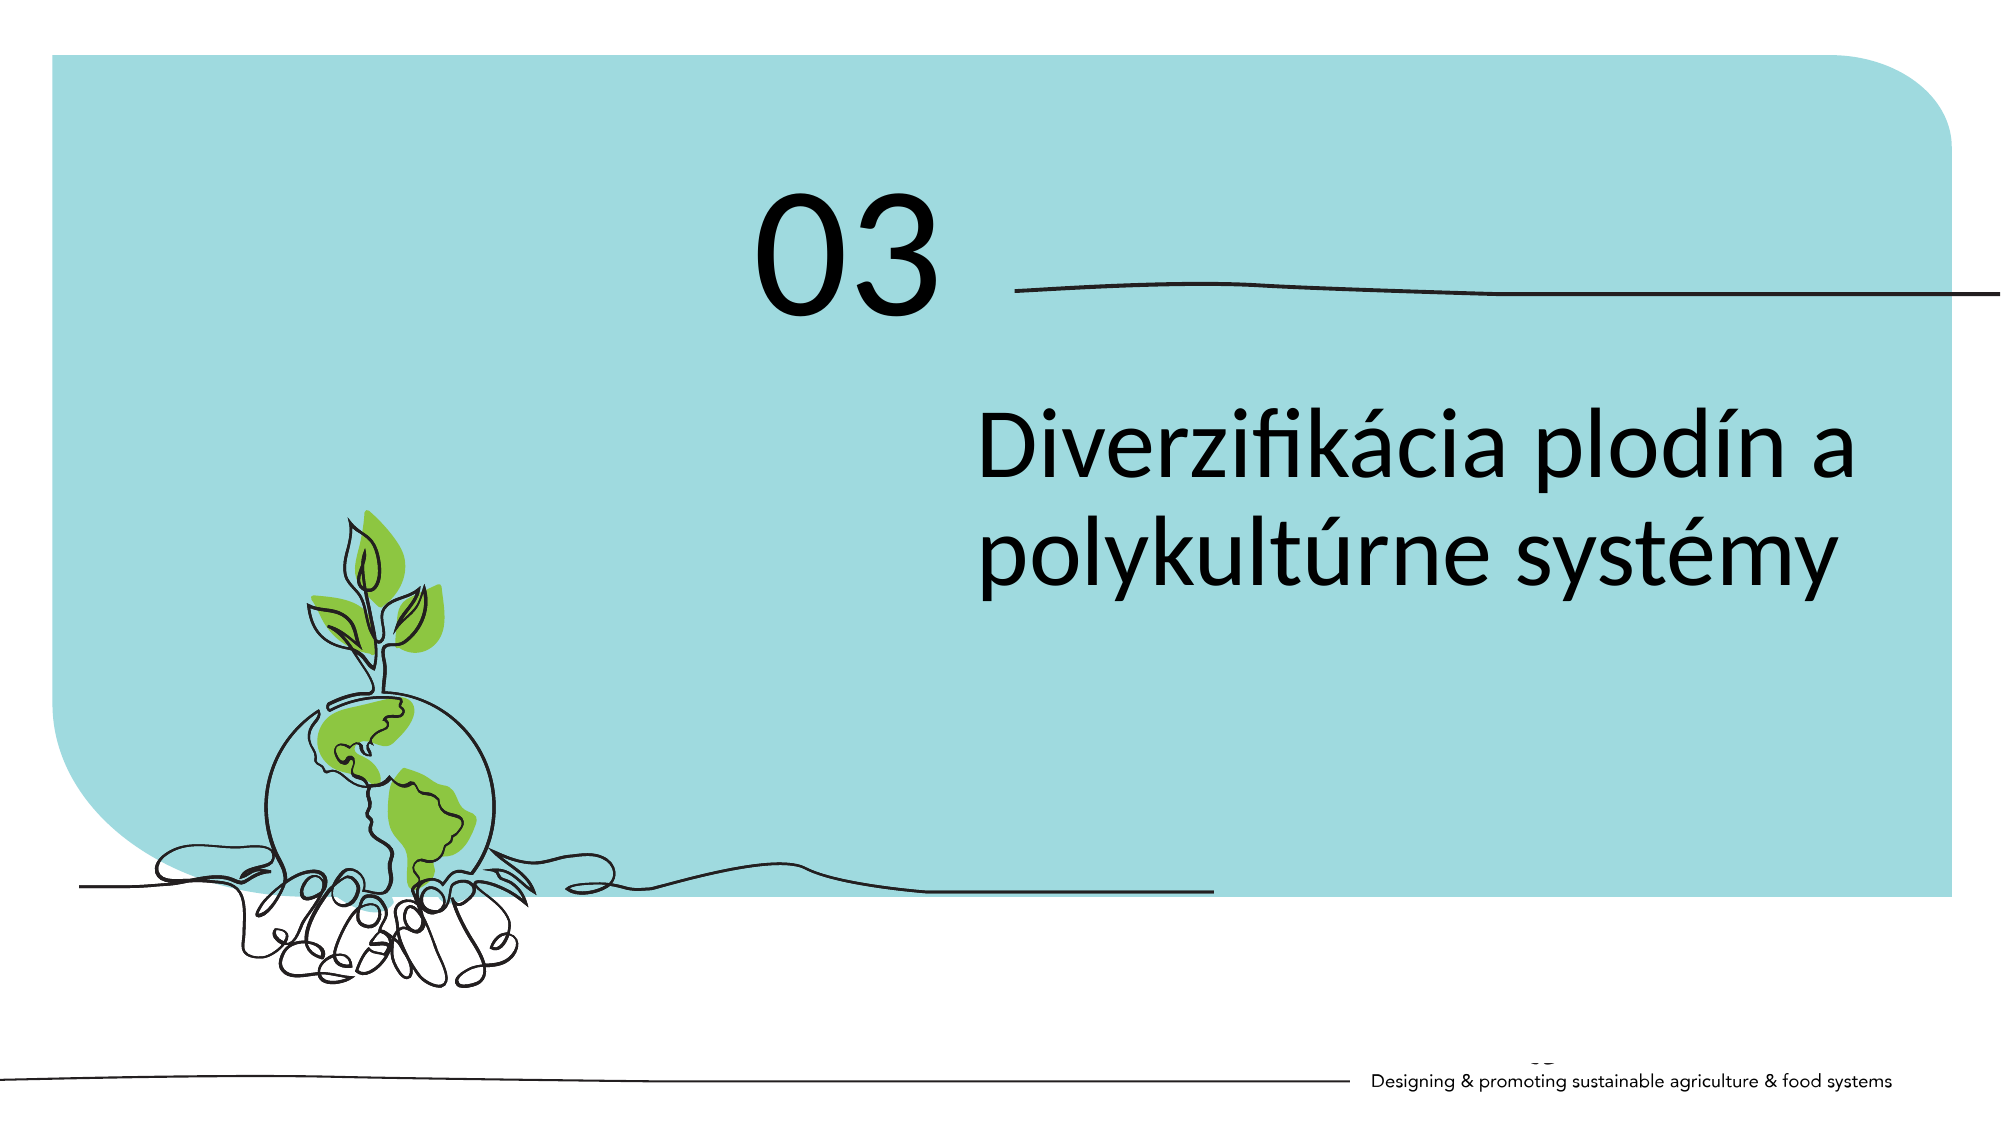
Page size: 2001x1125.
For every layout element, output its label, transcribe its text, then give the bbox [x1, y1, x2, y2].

list 03 [738, 146, 1078, 242]
list Diverzifikácia plodín a polykultúrne systémy [961, 384, 1978, 888]
picture [1332, 1063, 1914, 1105]
